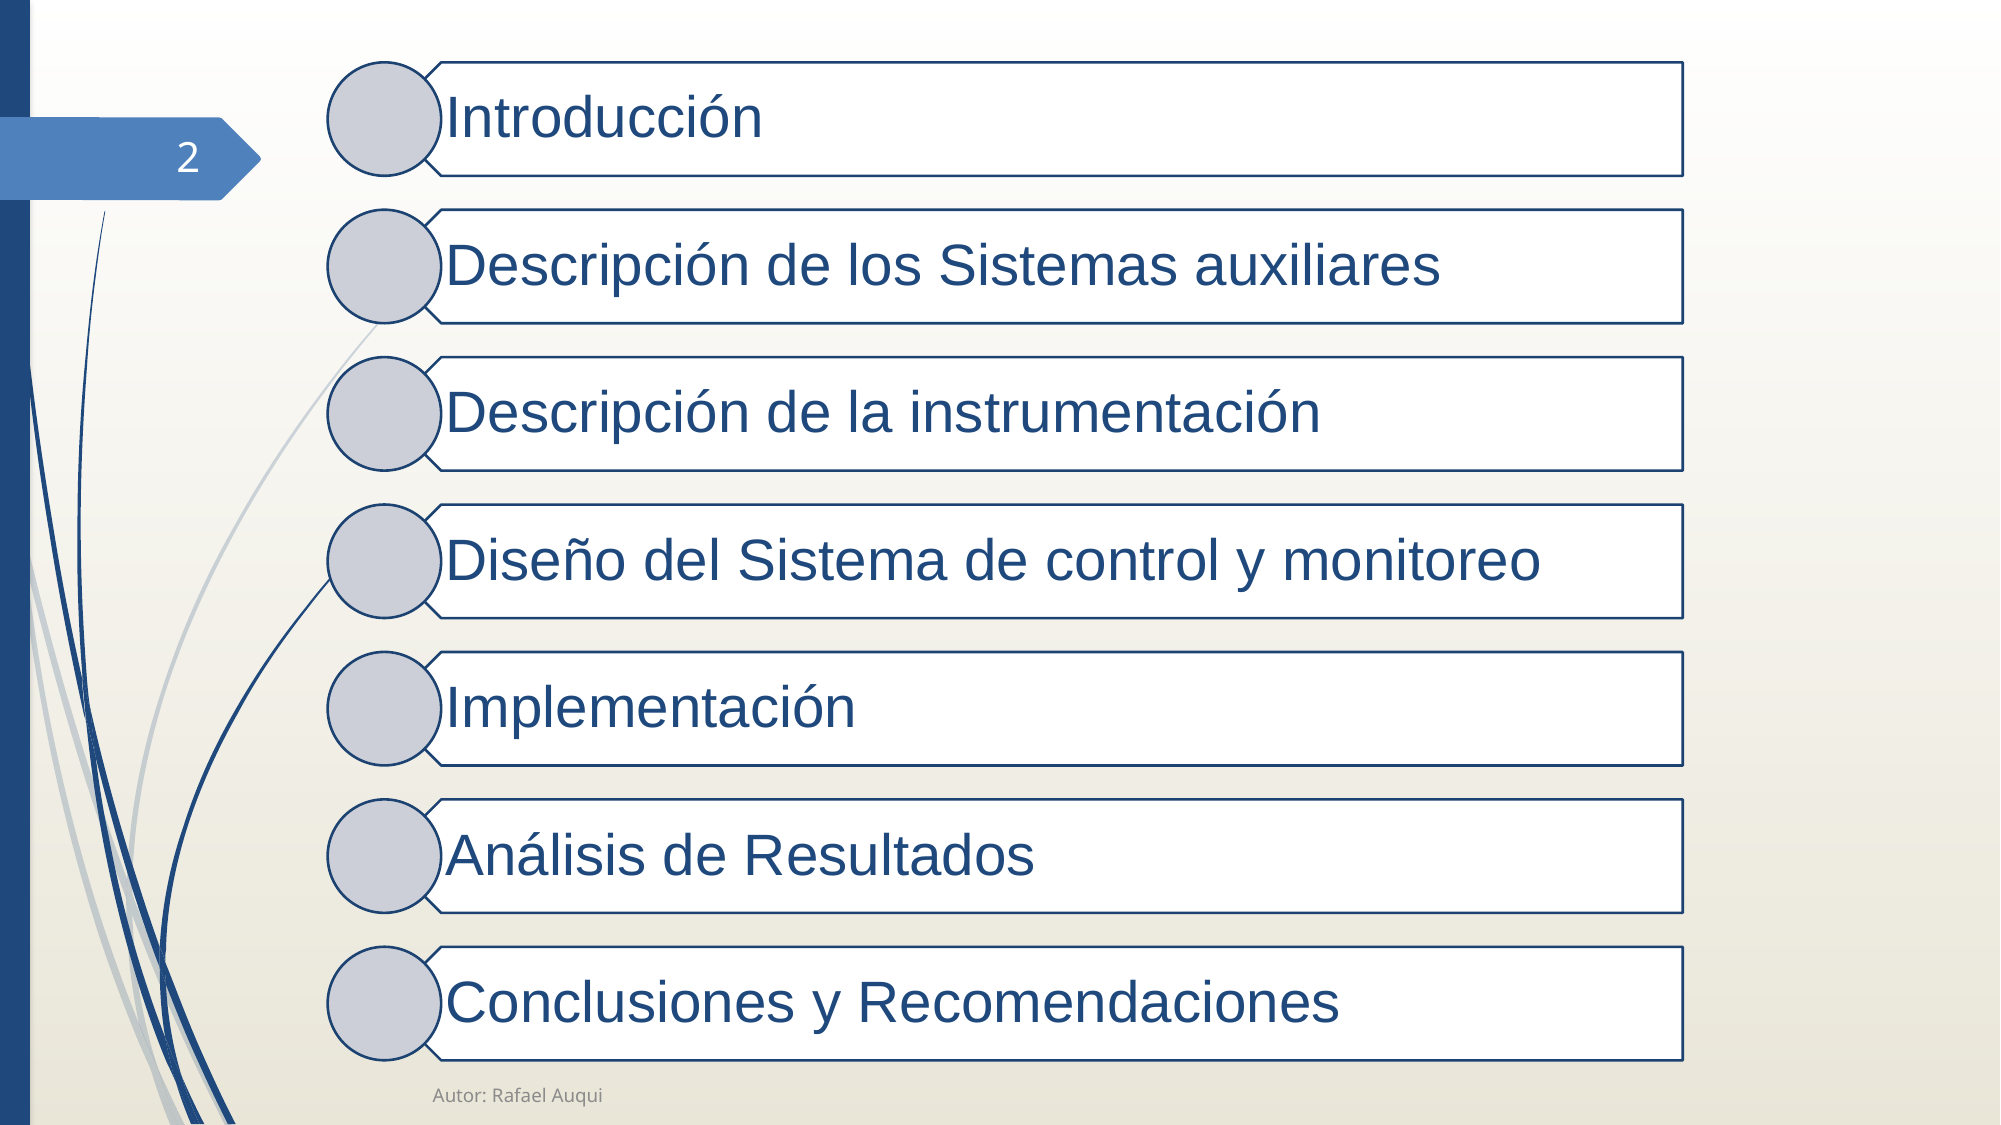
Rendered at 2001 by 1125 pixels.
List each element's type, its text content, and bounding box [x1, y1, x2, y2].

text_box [28, 61, 1982, 1061]
footer Autor: Rafael Auqui [417, 1068, 1668, 1125]
